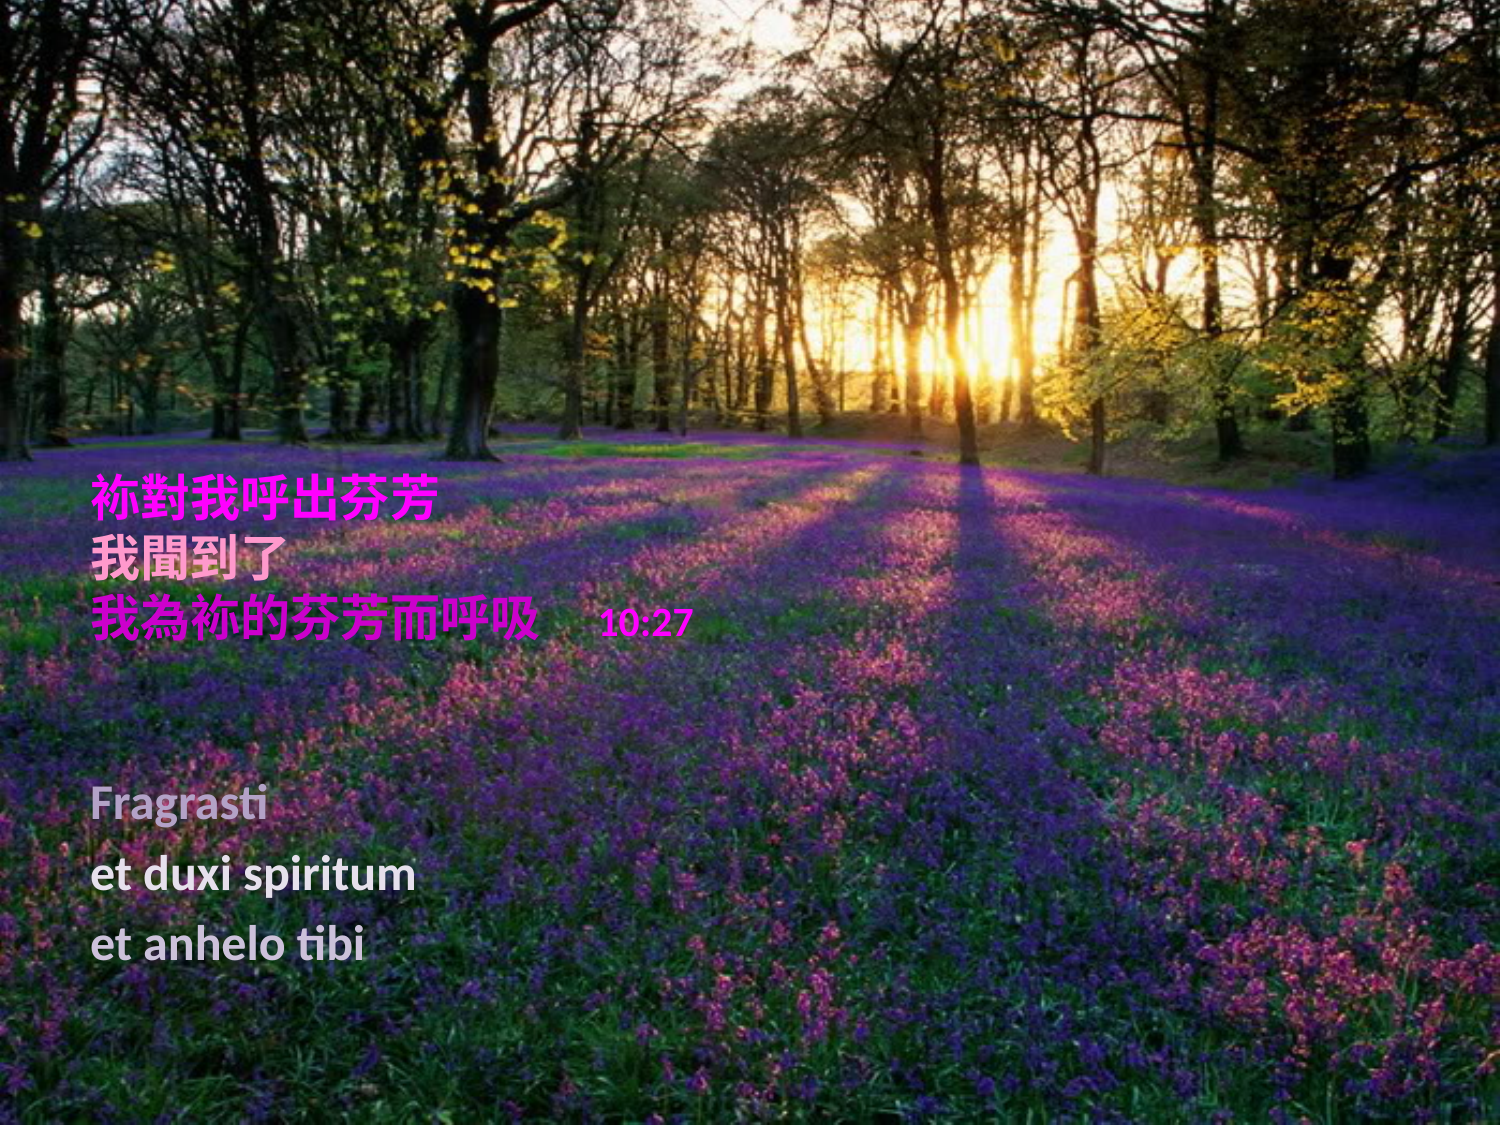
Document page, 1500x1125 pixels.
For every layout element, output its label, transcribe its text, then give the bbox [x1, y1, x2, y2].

picture [0, 0, 1500, 1125]
title 袮對我呼出芬芳 我聞到了 我為袮的芬芳而呼吸 10:27 [75, 375, 1425, 688]
list Fragrasti et duxi spiritum et anhelo tibi [75, 762, 1425, 1005]
